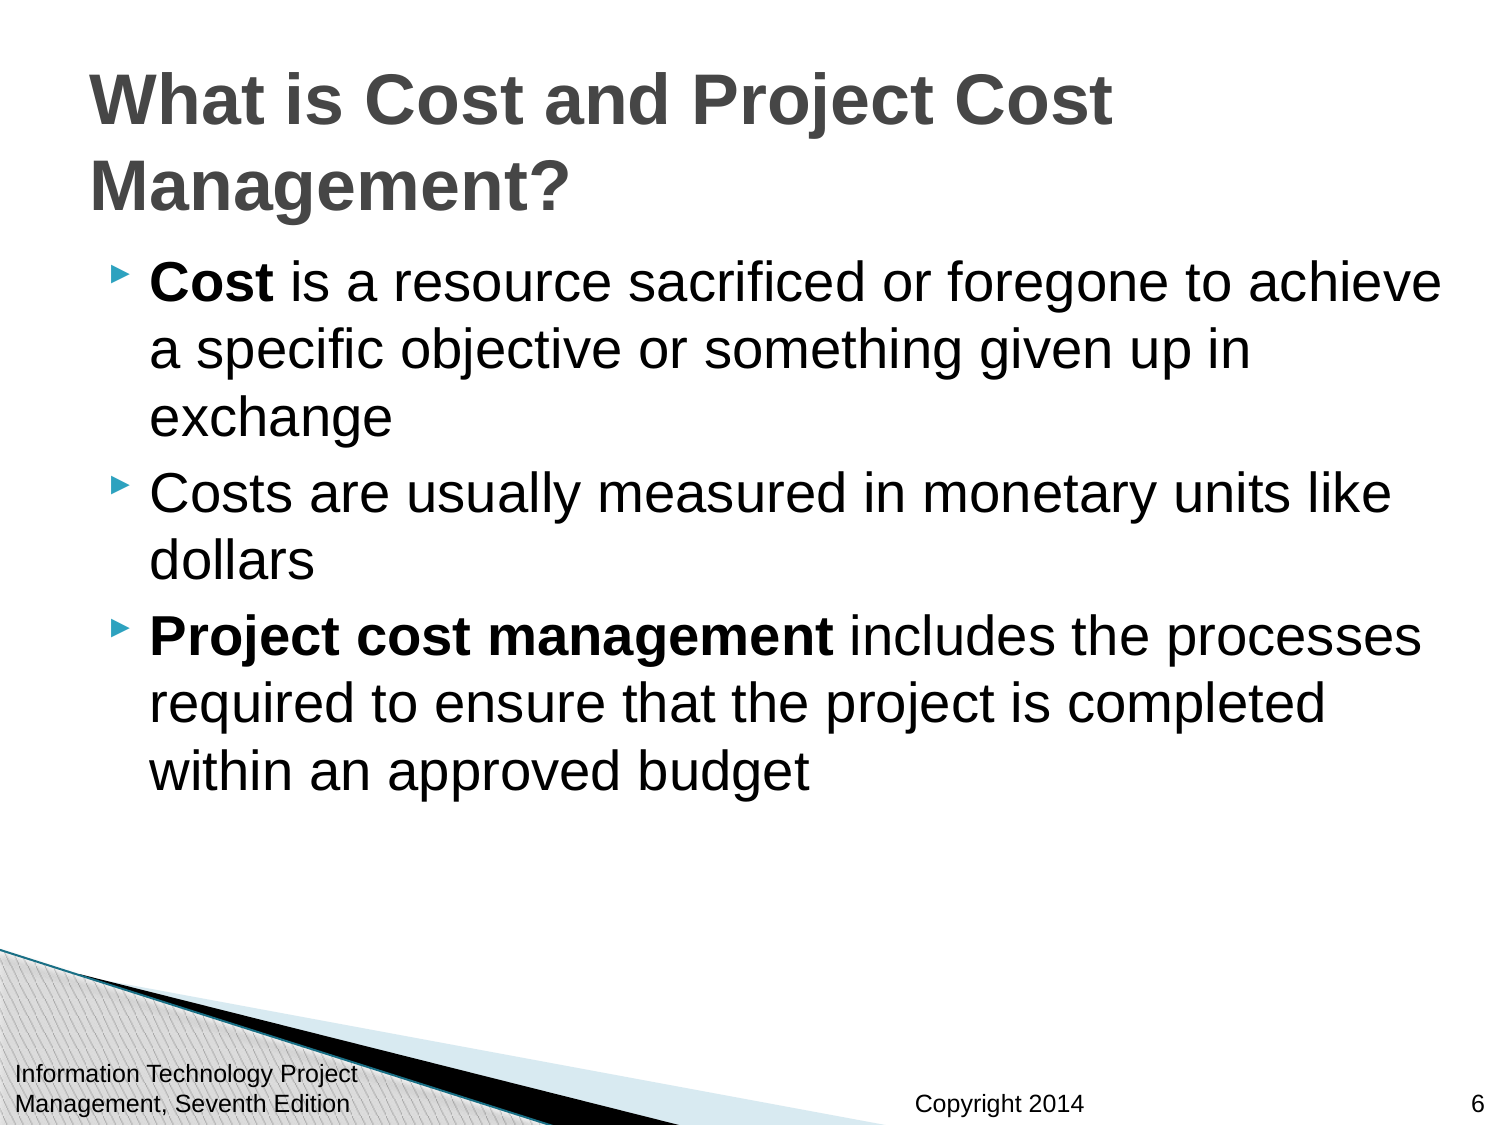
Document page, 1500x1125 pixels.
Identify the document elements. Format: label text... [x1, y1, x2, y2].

list Cost is a resource sacrificed or foregone to achieve a specific objective or something given up in exchange Costs are usually measured in monetary units like dollars Project cost management includes the processes required to ensure that the project is completed within an approved budget [74, 237, 1463, 1024]
footer Information Technology Project Management, Seventh Edition [0, 1065, 425, 1125]
title What is Cost and Project Cost Management? [75, 45, 1425, 233]
slide_number 6 [1408, 1065, 1500, 1125]
